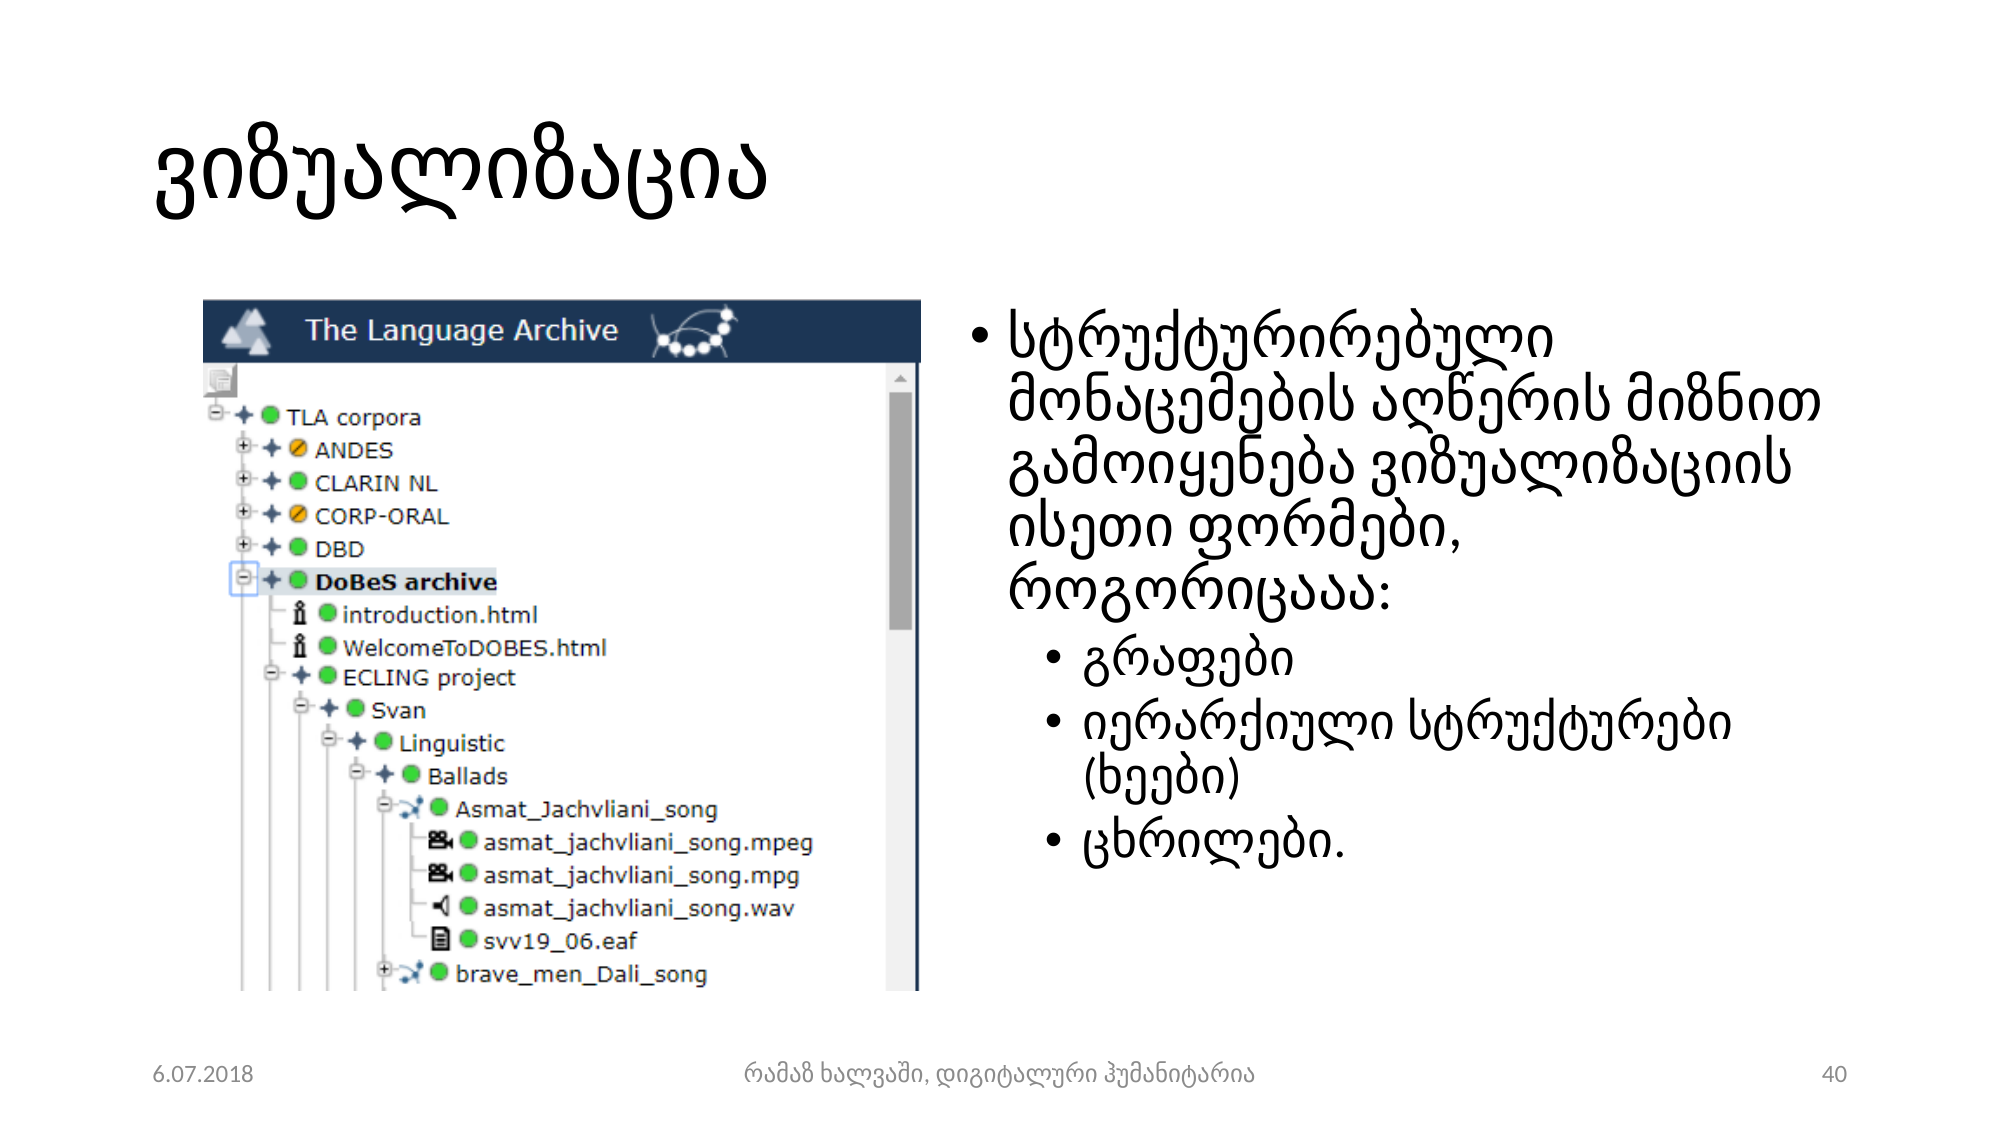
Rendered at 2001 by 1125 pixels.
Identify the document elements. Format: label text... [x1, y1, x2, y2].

picture [203, 299, 921, 991]
title ვიზუალიზაცია [137, 59, 1863, 278]
list სტრუქტურირებული მონაცემების აღწერის მიზნით გამოიყენება ვიზუალიზაციის ისეთი ფორმები, როგორიცააა: გრაფები იერარქიული სტრუქტურები (ხეები) ცხრილები. [954, 299, 1863, 1014]
slide_number 40 [1412, 1042, 1863, 1103]
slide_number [137, 1042, 588, 1103]
footer რამაზ ხალვაში, დიგიტალური ჰუმანიტარია [662, 1042, 1338, 1103]
